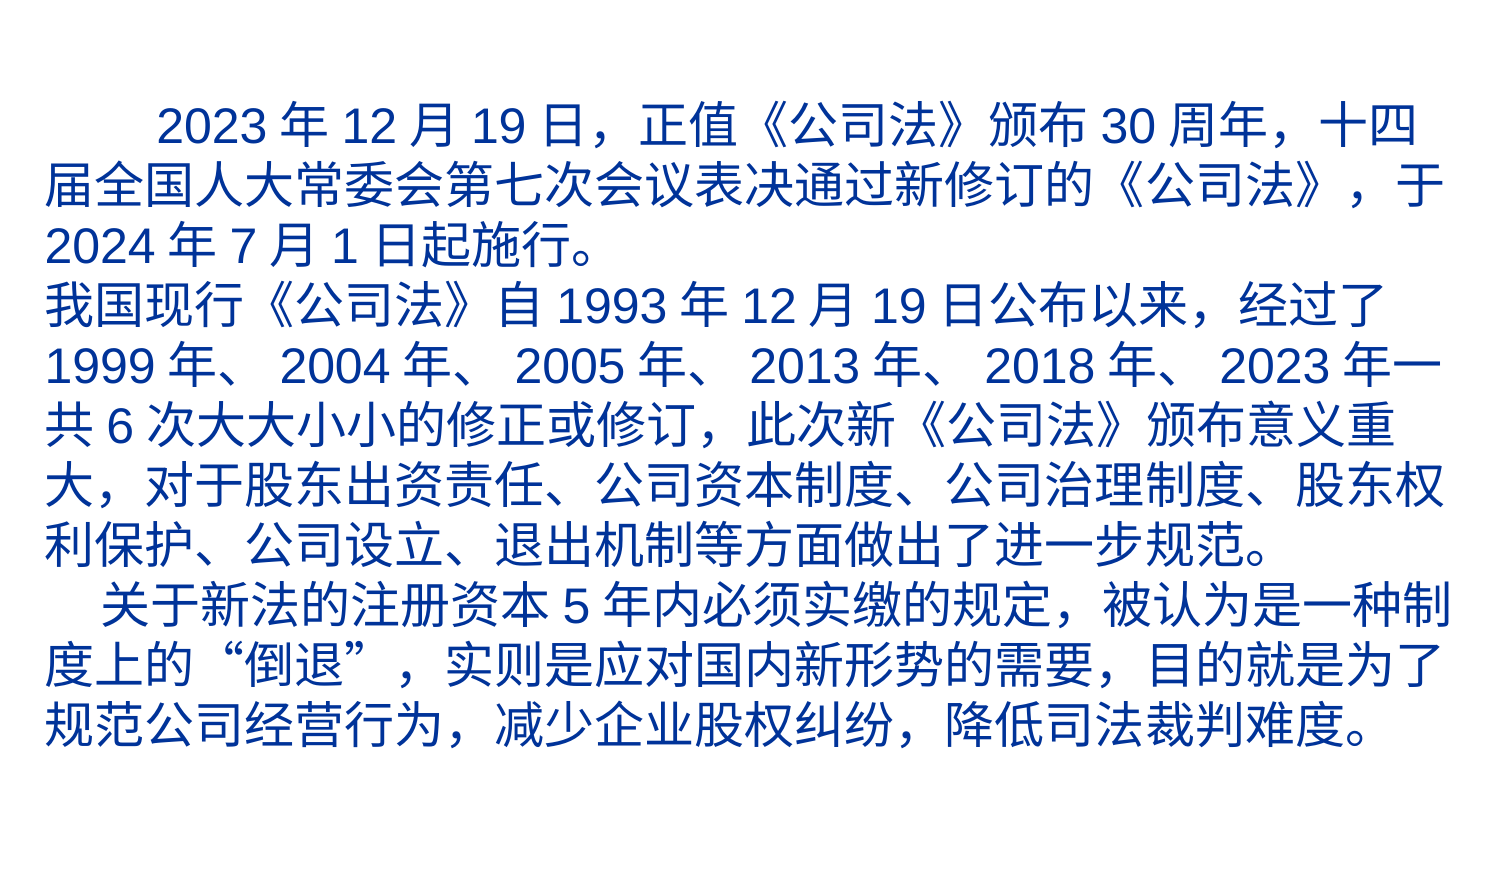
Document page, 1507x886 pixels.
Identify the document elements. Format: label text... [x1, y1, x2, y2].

title 2023年12月19日，正值《公司法》颁布30周年，十四届全国人大常委会第七次会议表决通过新修订的《公司法》，于2024年7月1日起施行。 我国现行《公司法》自1993年12月19日公布以来，经过了1999年、2004年、2005年、2013年、2018年、2023年一共6次大大小小的修正或修订，此次新《公司法》颁布意义重大，对于股东出资责任、公司资本制度、公司治理制度、股东权利保护、公司设立、退出机制等方面做出了进一步规范。 关于新法的注册资本5年内必须实缴的规定，被认为是一种制度上的“倒退”，实则是应对国内新形势的需要，目的就是为了规范公司经营行为，减少企业股权纠纷，降低司法裁判难度。 [29, 15, 1482, 832]
